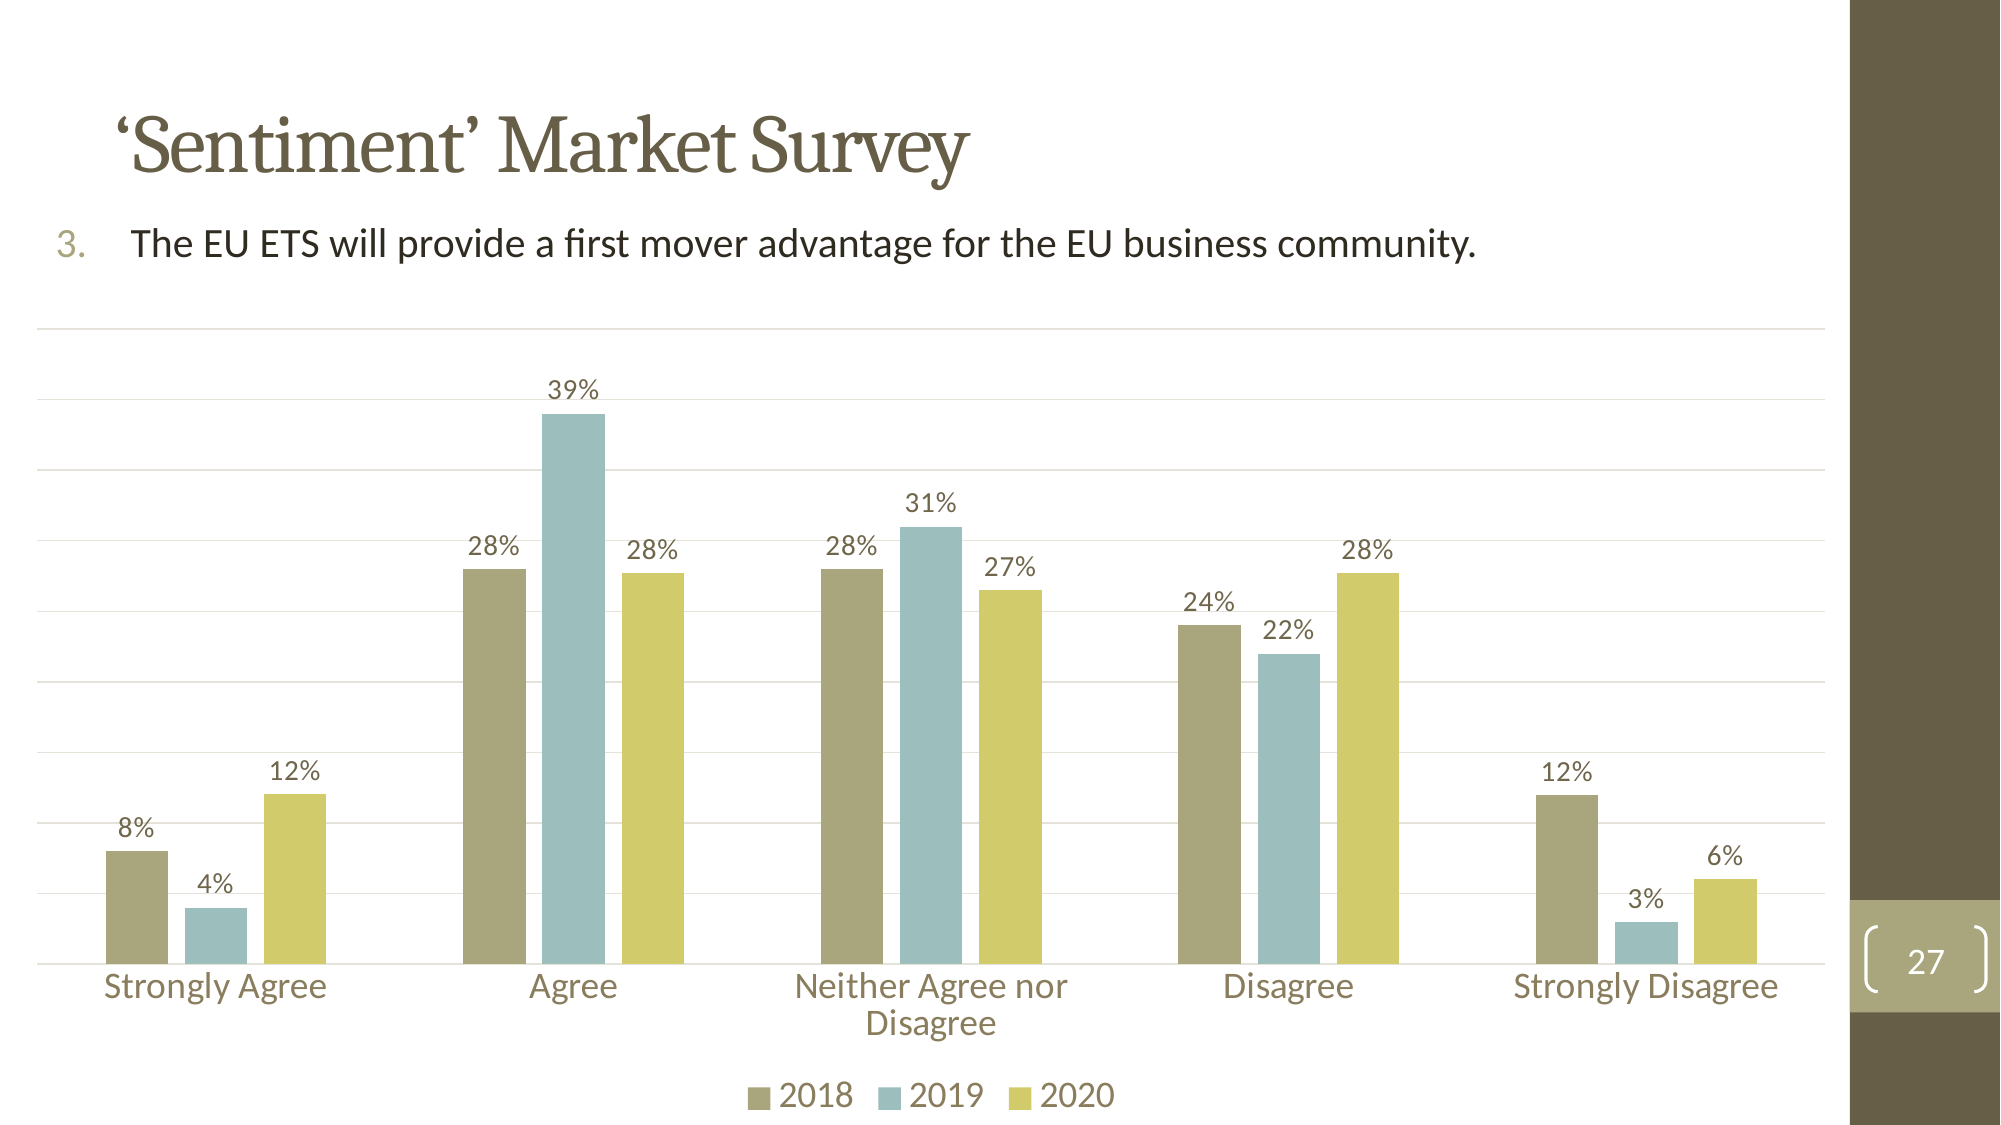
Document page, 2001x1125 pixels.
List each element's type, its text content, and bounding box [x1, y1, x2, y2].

slide_number 27 [1877, 925, 1988, 994]
title ‘Sentiment’ Market Survey [99, 45, 1767, 208]
text_box The EU ETS will provide a first mover advantage for the EU business community. [22, 208, 1767, 257]
chart [0, 312, 1863, 1125]
